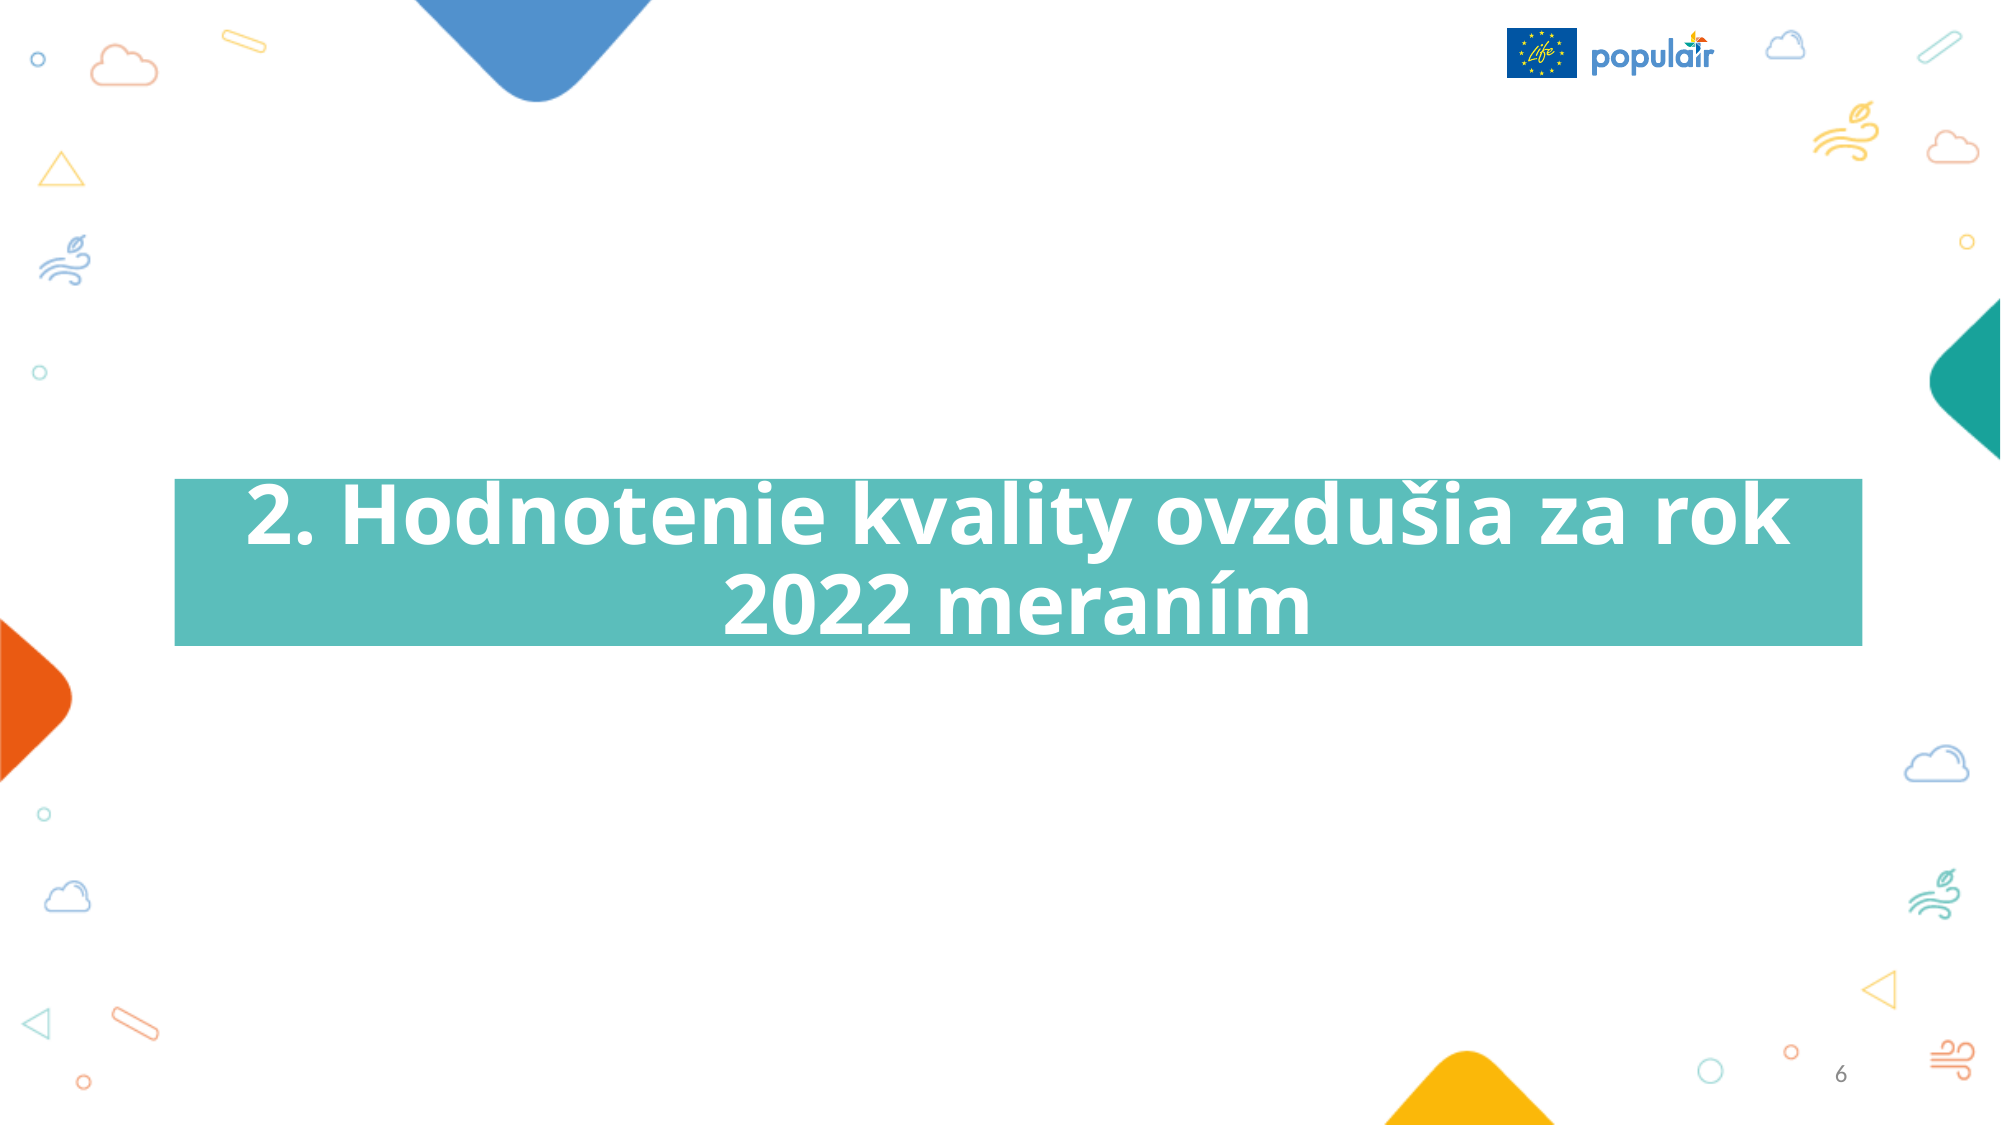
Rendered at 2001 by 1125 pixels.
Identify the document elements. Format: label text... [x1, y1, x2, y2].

title 2. Hodnotenie kvality ovzdušia za rok 2022 meraním [174, 478, 1863, 646]
slide_number 6 [1412, 1042, 1863, 1103]
picture [0, 0, 2001, 1125]
